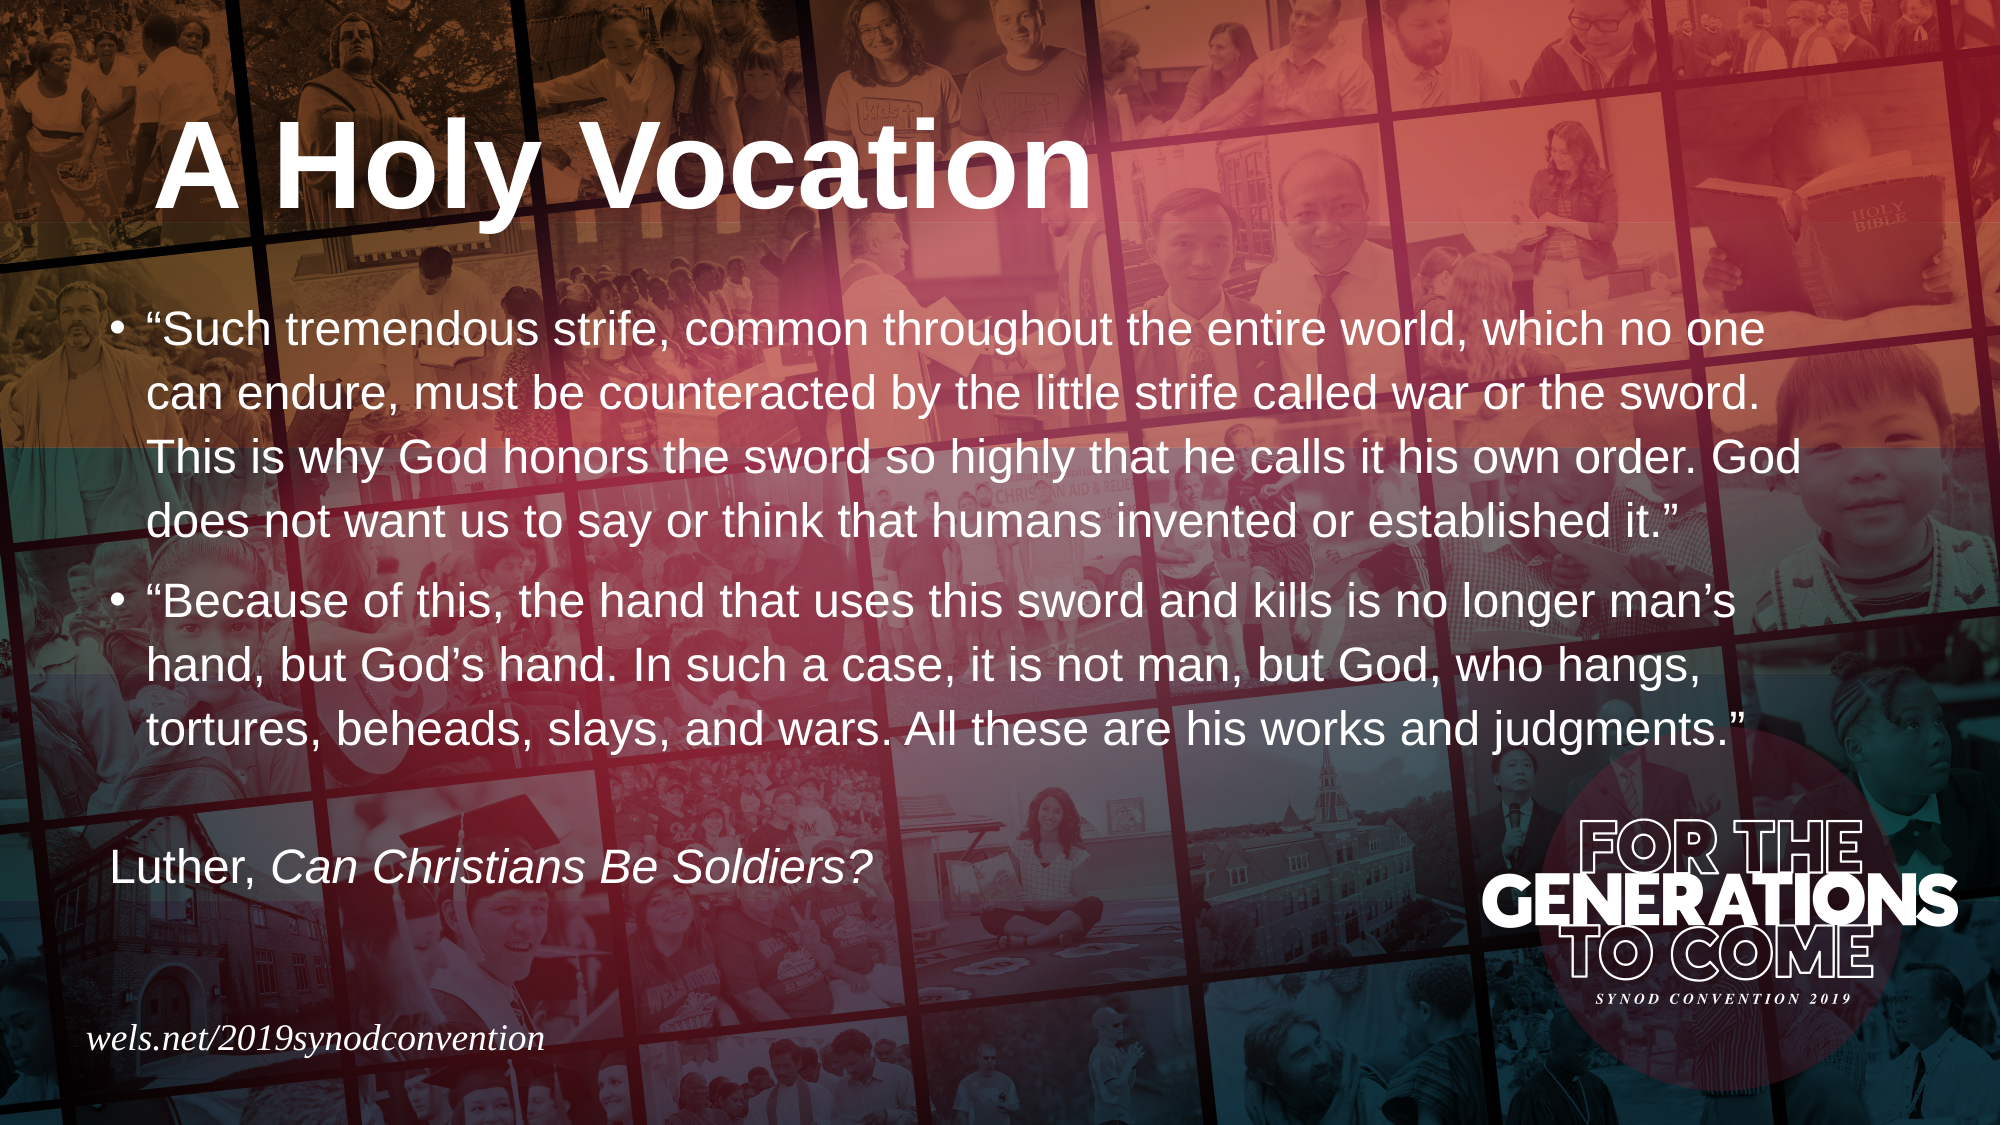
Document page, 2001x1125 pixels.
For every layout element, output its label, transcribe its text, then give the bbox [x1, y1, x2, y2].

title A Holy Vocation [137, 59, 1863, 278]
picture [0, 0, 2000, 1125]
list “Such tremendous strife, common throughout the entire world, which no one can endure, must be counteracted by the little strife called war or the sword. This is why God honors the sword so highly that he calls it his own order. God does not want us to say or think that humans invented or established it.” “Because of this, the hand that uses this sword and kills is no longer man’s hand, but God’s hand. In such a case, it is not man, but God, who hangs, tortures, beheads, slays, and wars. All these are his works and judgments.” Luther, Can Christians Be Soldiers? [94, 284, 1820, 999]
text_box wels.net/2019synodconvention [71, 1006, 803, 1066]
